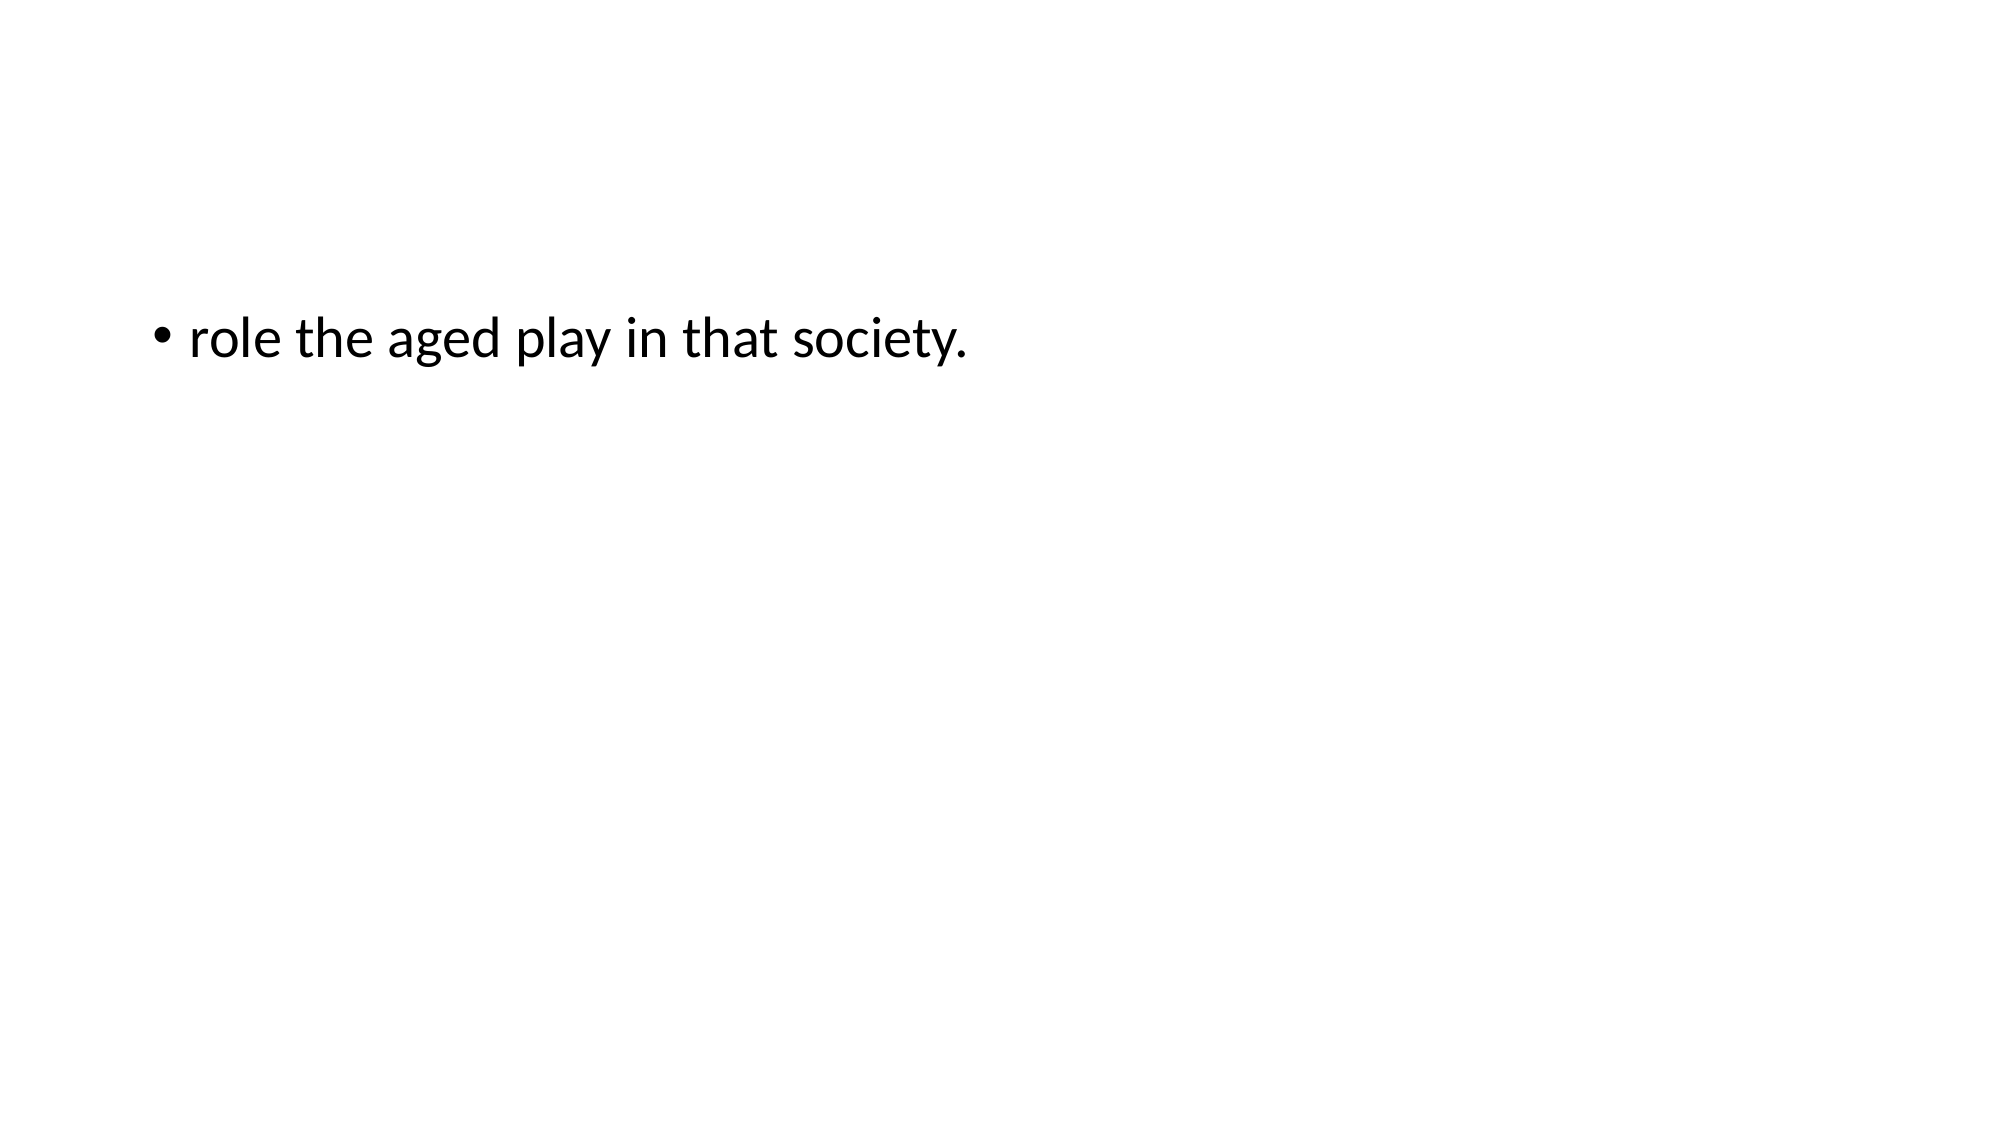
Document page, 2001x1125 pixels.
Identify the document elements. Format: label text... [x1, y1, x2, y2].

list role the aged play in that society. [137, 299, 1863, 1014]
